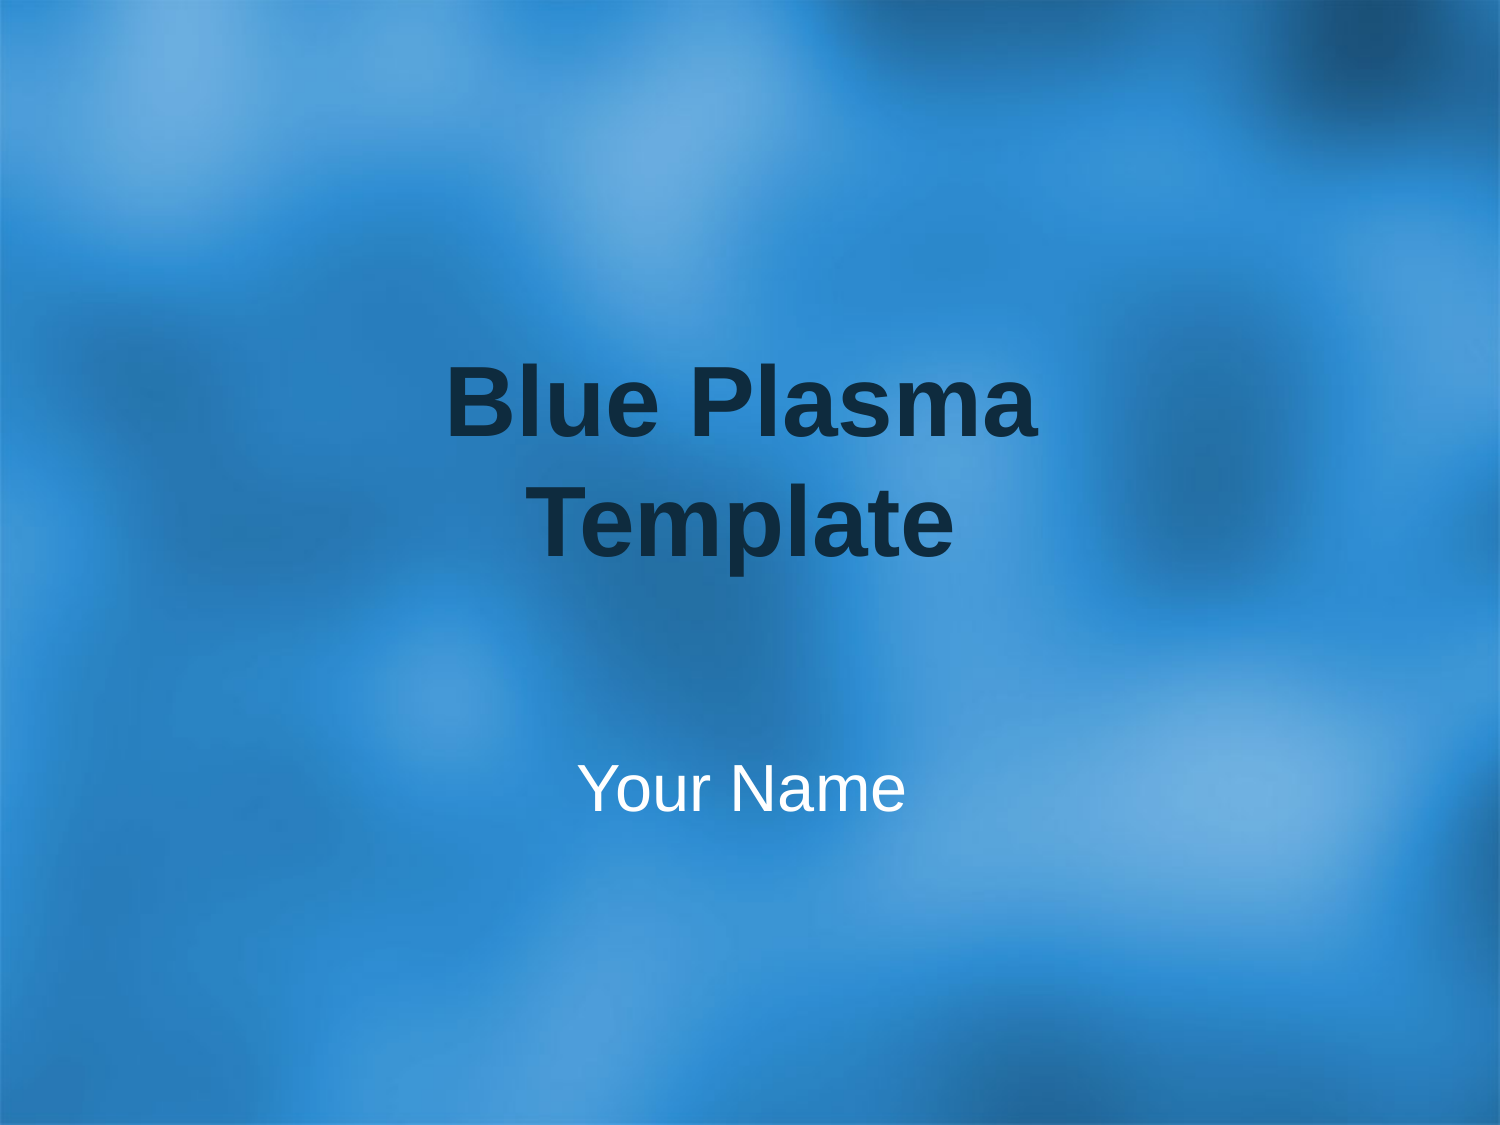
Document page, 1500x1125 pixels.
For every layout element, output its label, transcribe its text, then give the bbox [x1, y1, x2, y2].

picture [0, 0, 1500, 1125]
subtitle Your Name [324, 737, 1160, 894]
title Blue Plasma Template [324, 226, 1158, 688]
